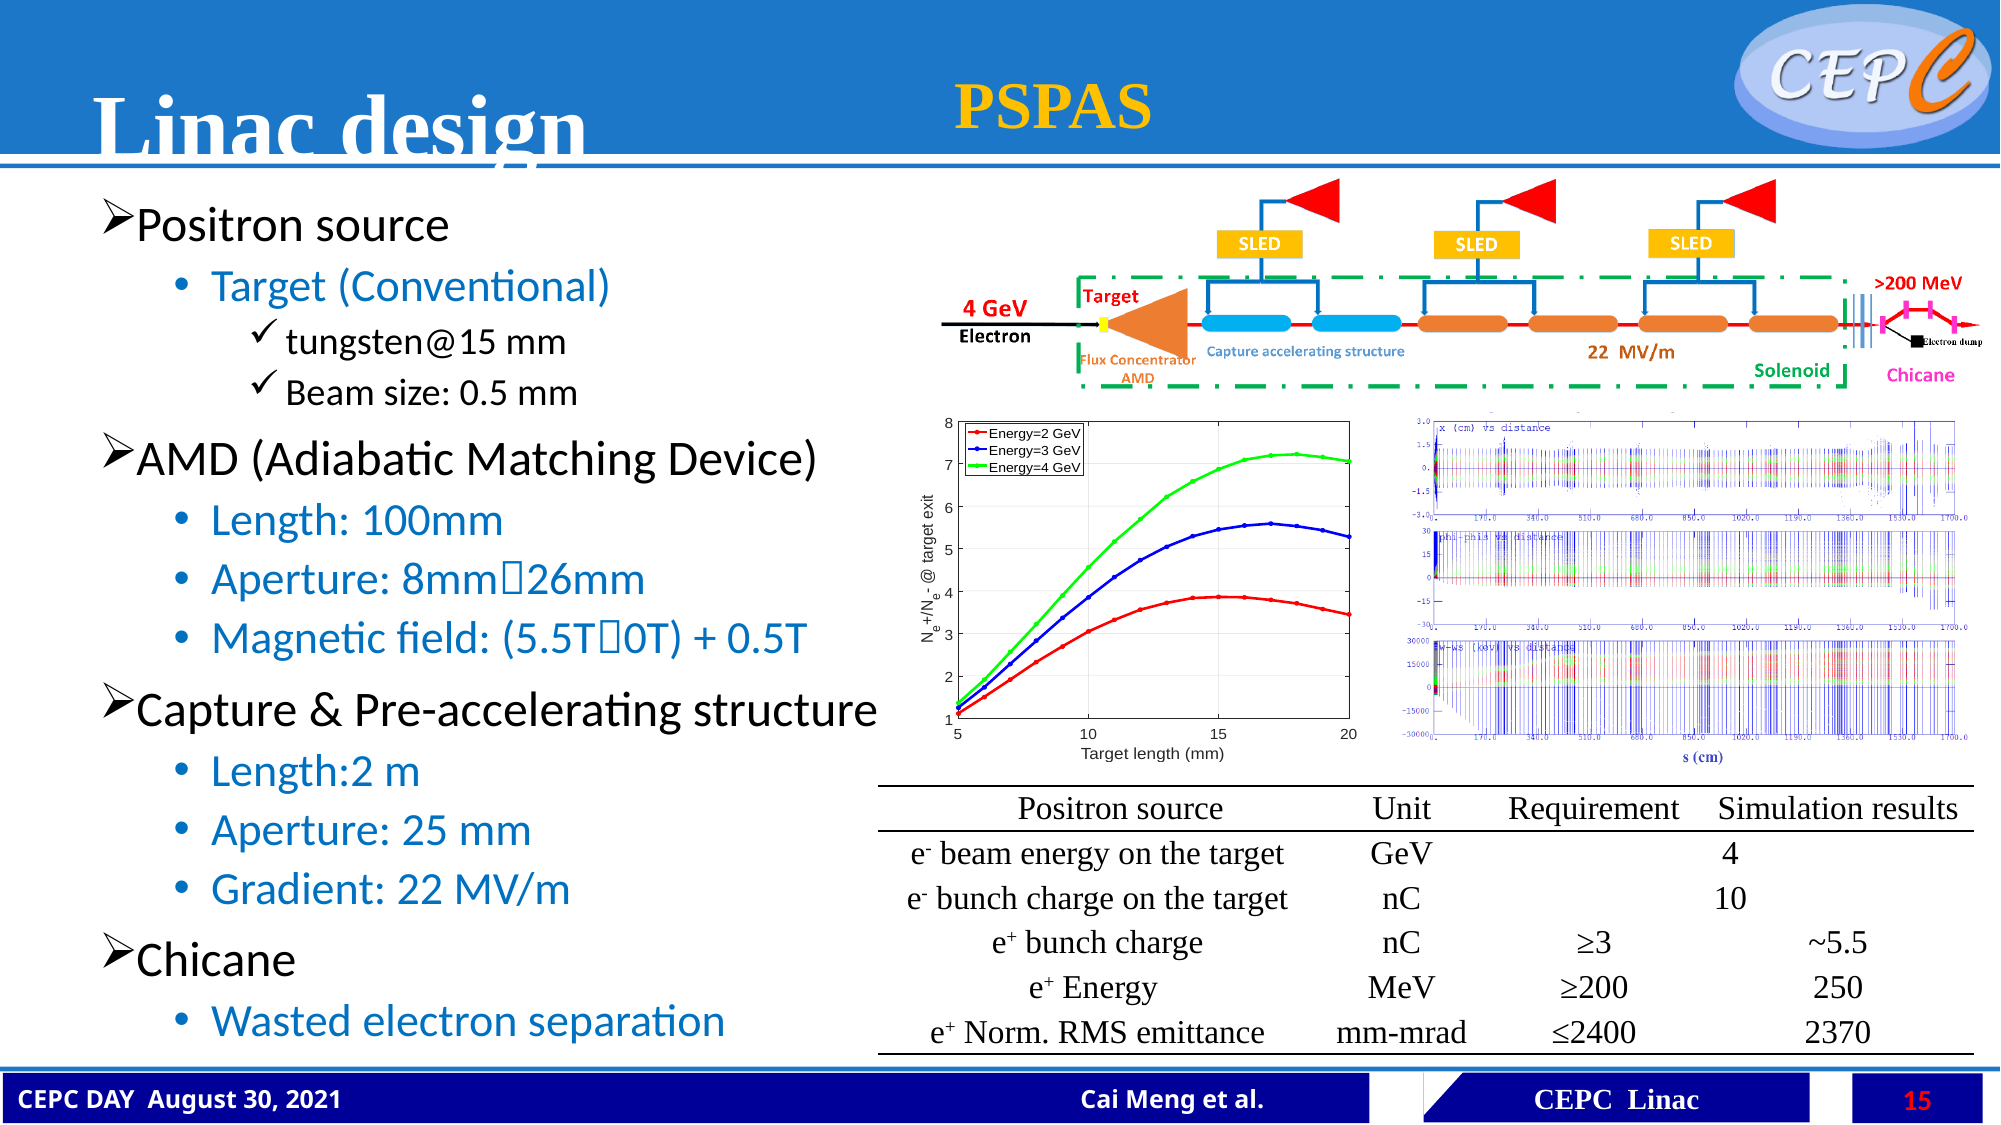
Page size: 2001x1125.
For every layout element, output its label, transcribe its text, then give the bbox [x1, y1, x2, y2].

list Positron source Target (Conventional) tungsten@15 mm Beam size: 0.5 mm AMD (Adiabatic Matching Device) Length: 100mm Aperture: 8mm26mm Magnetic field: (5.5T0T) + 0.5T Capture & Pre-accelerating structure Length:2 m Aperture: 25 mm Gradient: 22 MV/m Chicane Wasted electron separation [84, 191, 1810, 1058]
picture [1728, 0, 1997, 154]
table_cell e+ bunch charge [878, 920, 1317, 965]
table_cell e+ Norm. RMS emittance [878, 1010, 1317, 1053]
list PSPAS [939, 38, 1949, 152]
table_cell 4 [1487, 832, 1974, 875]
table_cell ~5.5 [1702, 920, 1974, 965]
picture [1394, 412, 1976, 765]
title Linac design [77, 5, 870, 152]
table_cell e- beam energy on the target [878, 832, 1317, 875]
table_header Requirement [1487, 787, 1702, 830]
table_cell 10 [1487, 875, 1974, 920]
table_cell ≥200 [1487, 965, 1702, 1010]
picture [910, 408, 1361, 762]
table_cell mm-mrad [1317, 1010, 1487, 1053]
table_cell MeV [1317, 965, 1487, 1010]
table_cell nC [1317, 875, 1487, 920]
table_cell ≥3 [1487, 920, 1702, 965]
table_header Positron source [878, 787, 1317, 830]
table_cell e+ Energy [878, 965, 1317, 1010]
table_header Unit [1317, 787, 1487, 830]
table_cell GeV [1317, 832, 1487, 875]
picture [940, 177, 1988, 397]
table_cell 250 [1702, 965, 1974, 1010]
table_cell nC [1317, 920, 1487, 965]
table_cell ≤2400 [1487, 1010, 1702, 1053]
table_header Simulation results [1702, 787, 1974, 830]
table_cell e- bunch charge on the target [878, 875, 1317, 920]
table_cell 2370 [1702, 1010, 1974, 1053]
